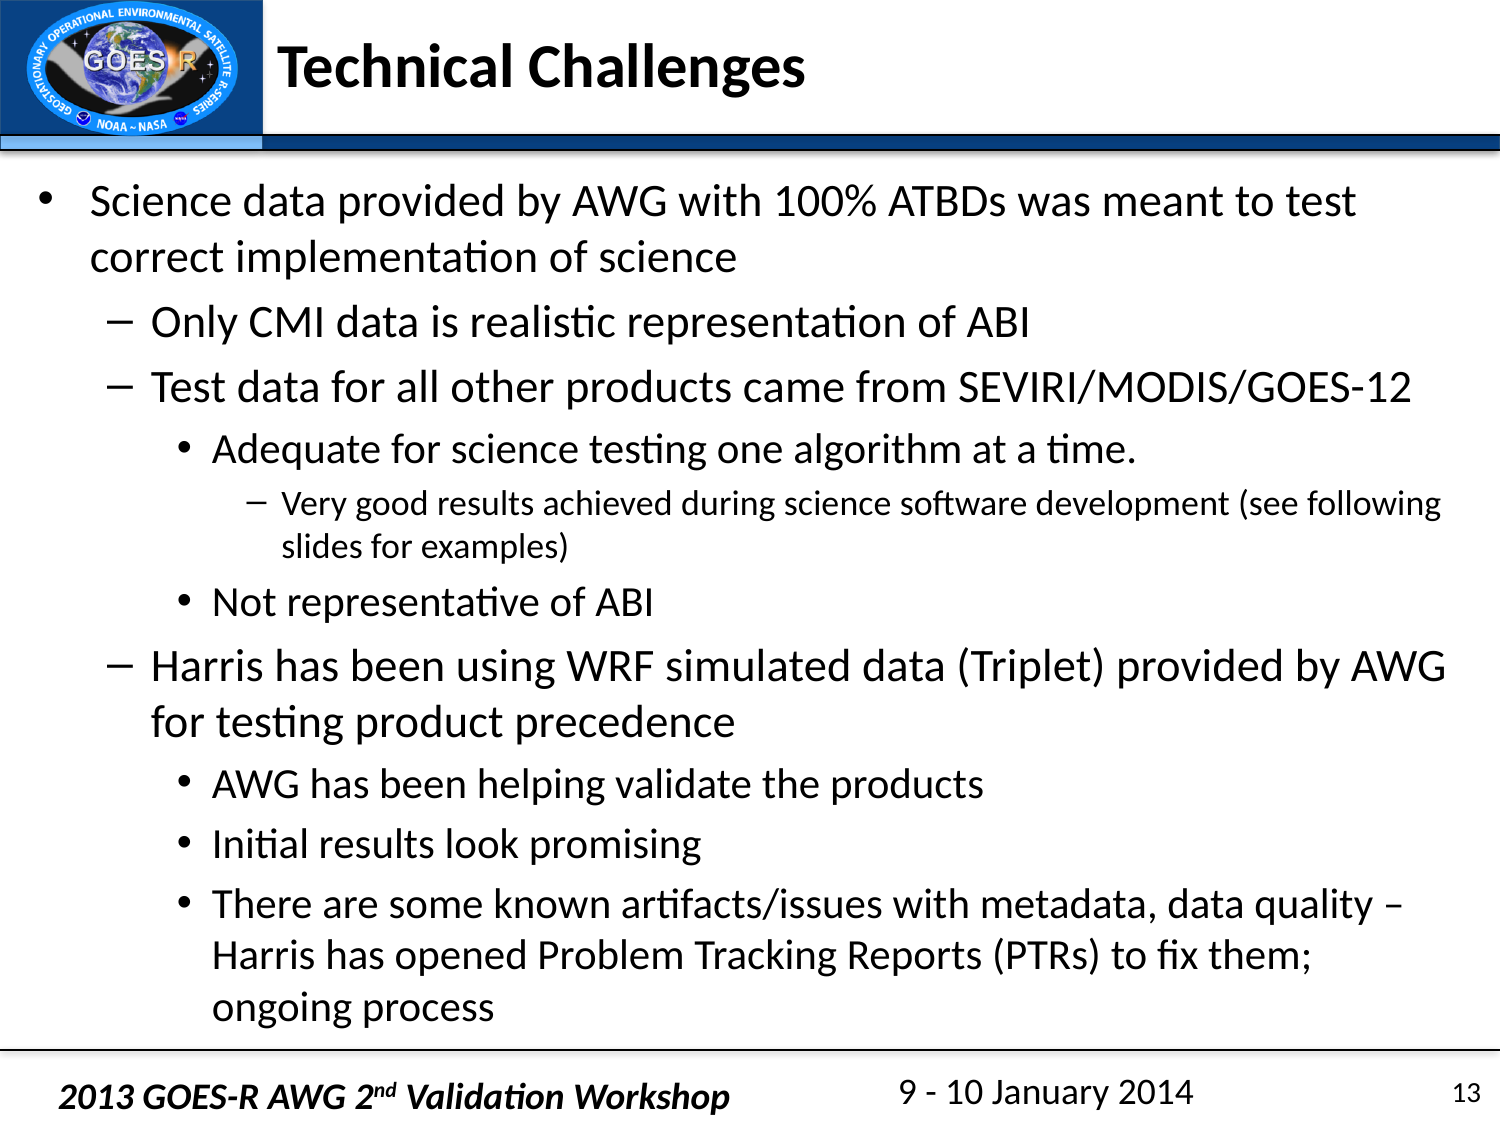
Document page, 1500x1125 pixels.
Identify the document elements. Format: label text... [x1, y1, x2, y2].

slide_number 13 [1331, 1057, 1482, 1125]
list Science data provided by AWG with 100% ATBDs was meant to test correct implementation of science Only CMI data is realistic representation of ABI Test data for all other products came from SEVIRI/MODIS/GOES-12 Adequate for science testing one algorithm at a time. Very good results achieved during science software development (see following slides for examples) Not representative of ABI Harris has been using WRF simulated data (Triplet) provided by AWG for testing product precedence AWG has been helping validate the products Initial results look promising There are some known artifacts/issues with metadata, data quality – Harris has opened Problem Tracking Reports (PTRs) to fix them; ongoing process [37, 169, 1463, 1032]
picture [25, 1, 238, 137]
title Technical Challenges [262, 0, 1172, 135]
